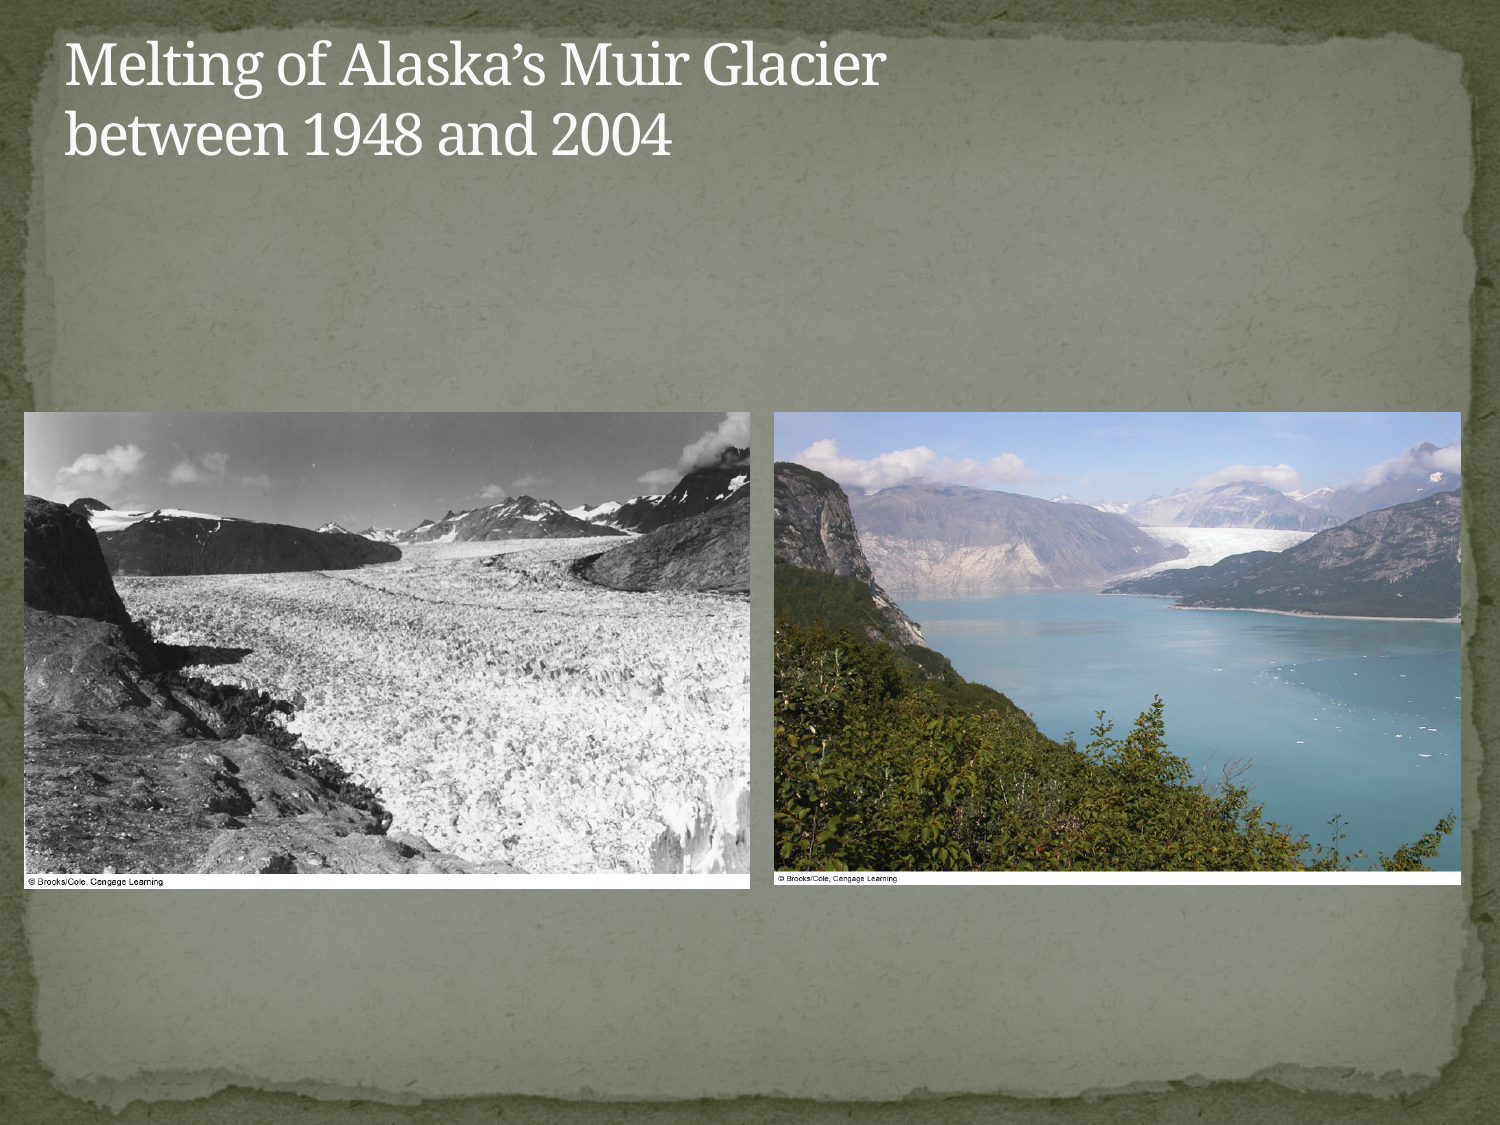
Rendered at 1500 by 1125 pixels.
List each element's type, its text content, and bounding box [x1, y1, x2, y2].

title Melting of Alaska’s Muir Glacier between 1948 and 2004 [49, 24, 1451, 175]
picture [774, 412, 1461, 885]
picture [24, 412, 750, 889]
